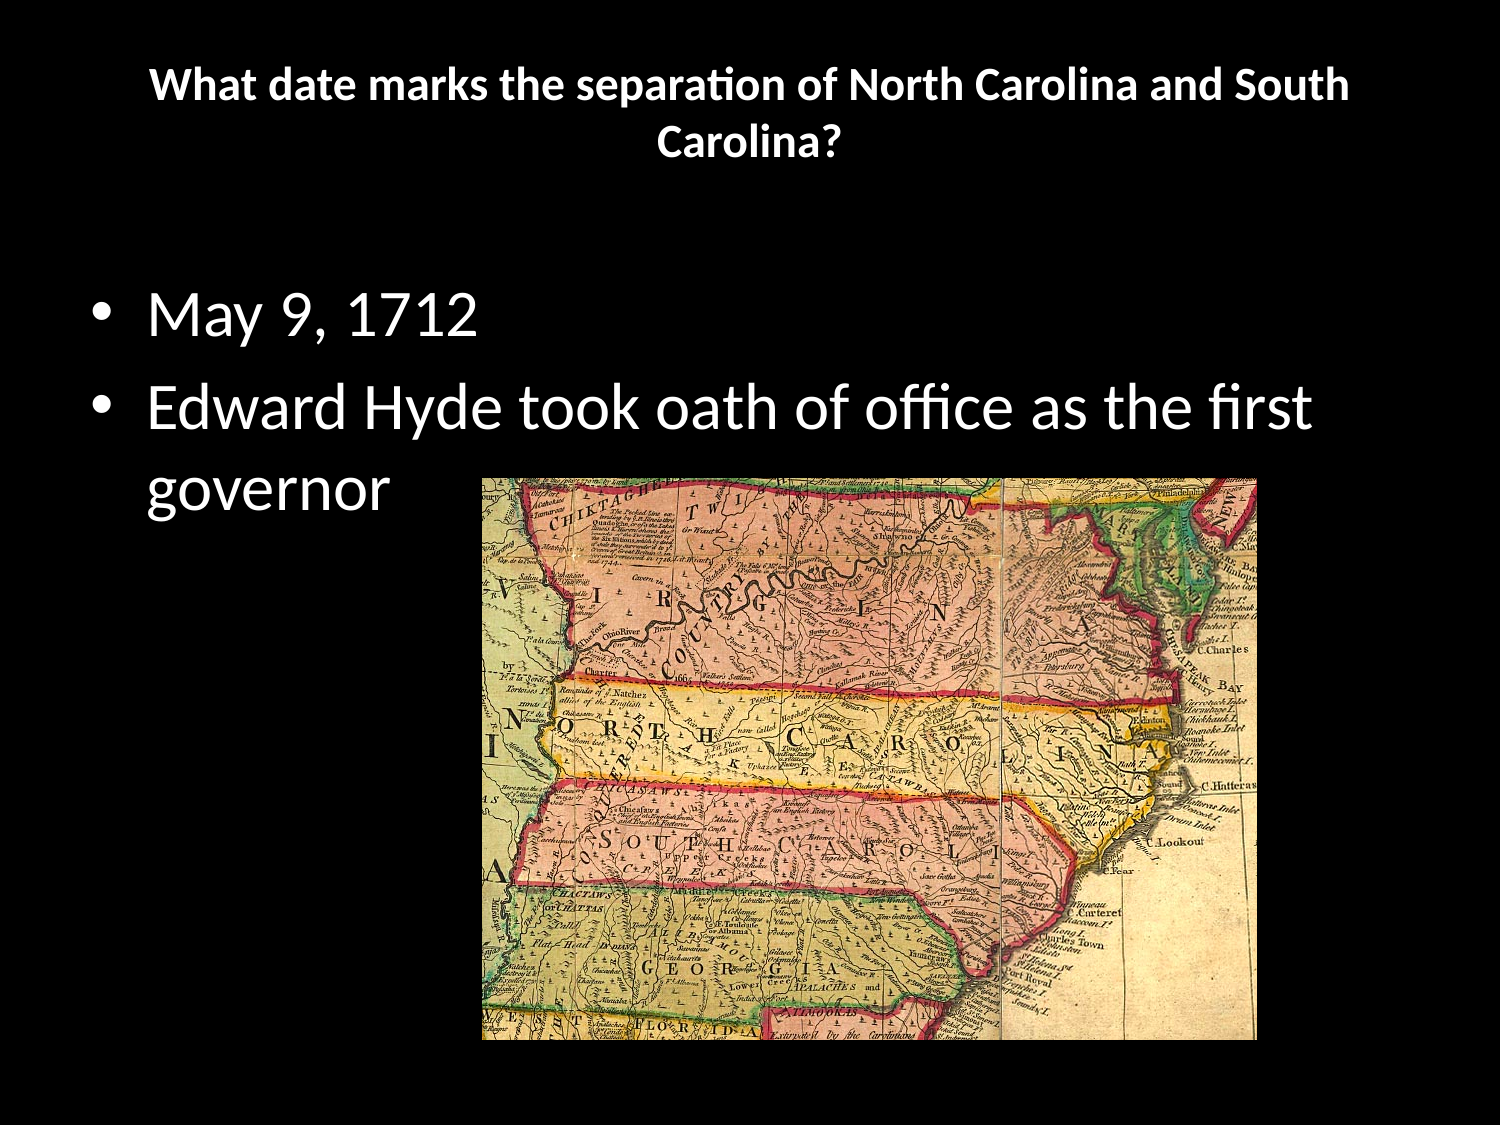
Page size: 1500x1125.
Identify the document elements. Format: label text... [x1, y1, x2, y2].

picture [481, 477, 1257, 1040]
list May 9, 1712 Edward Hyde took oath of office as the first governor [75, 262, 1425, 1005]
title What date marks the separation of North Carolina and South Carolina? [75, 45, 1425, 233]
